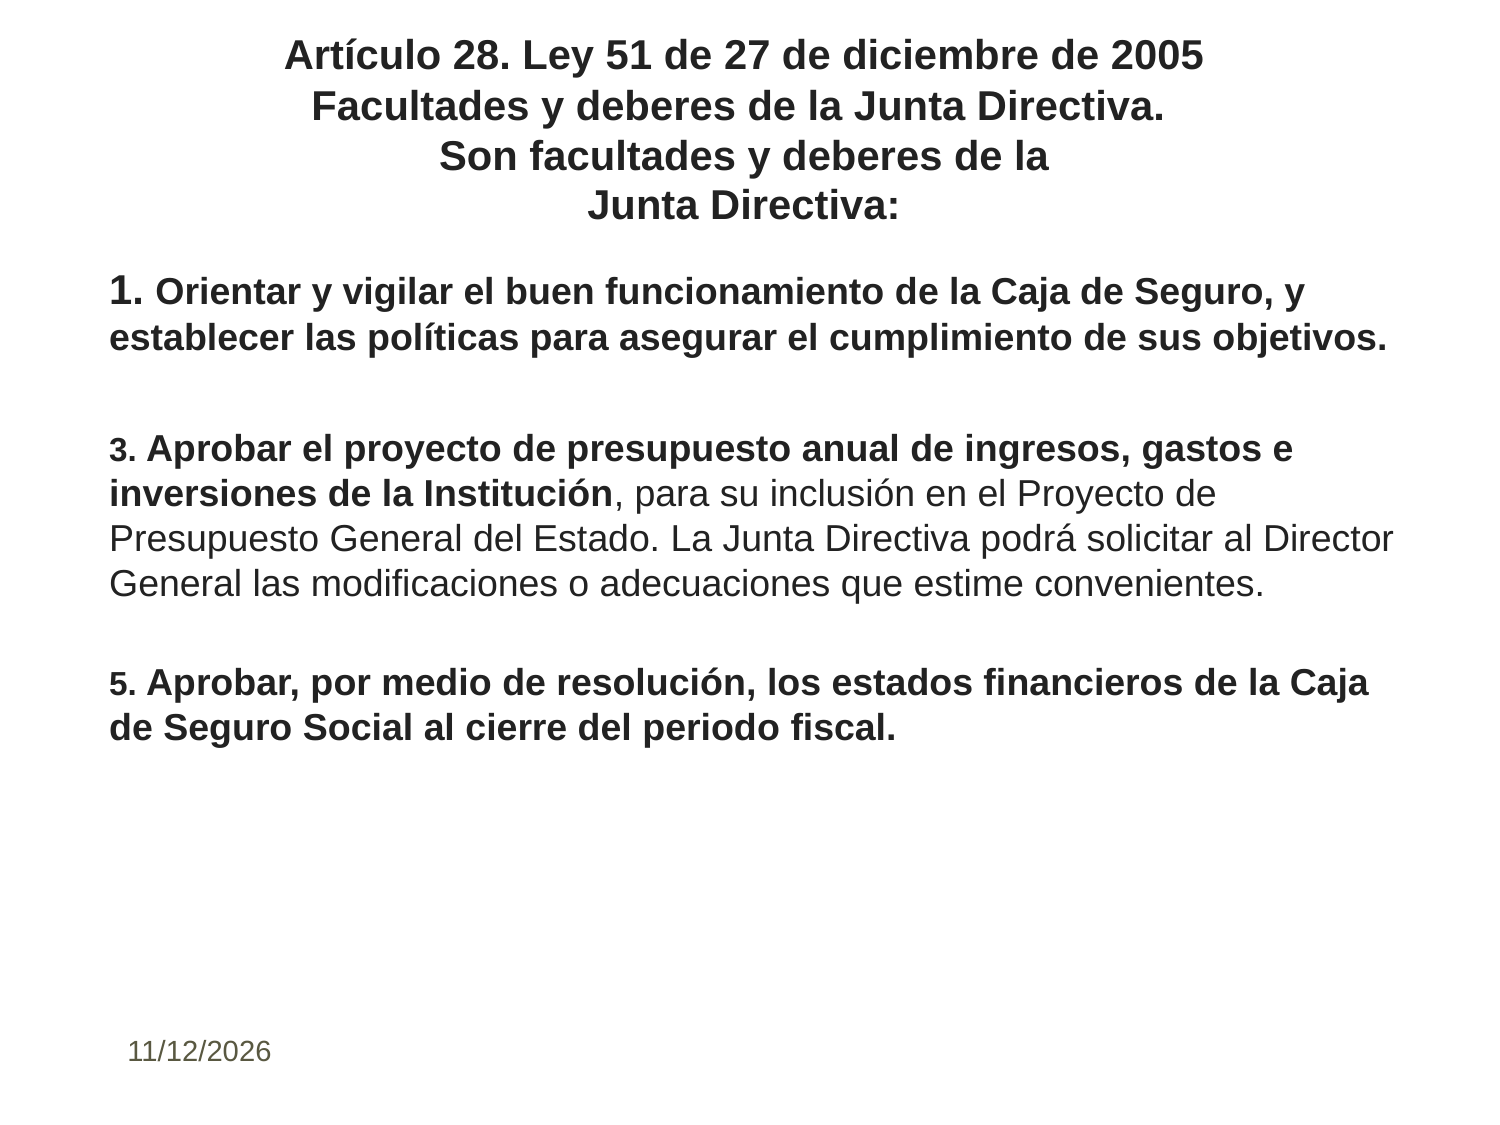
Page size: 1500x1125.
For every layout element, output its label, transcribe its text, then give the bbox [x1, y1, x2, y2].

title Artículo 28. Ley 51 de 27 de diciembre de 2005 Facultades y deberes de la Junta Directiva. Son facultades y deberes de la Junta Directiva: [94, 90, 1394, 217]
subtitle 1. Orientar y vigilar el buen funcionamiento de la Caja de Seguro, y establecer las políticas para asegurar el cumplimiento de sus objetivos. 3. Aprobar el proyecto de presupuesto anual de ingresos, gastos e inversiones de la Institución, para su inclusión en el Proyecto de Presupuesto General del Estado. La Junta Directiva podrá solicitar al Director General las modificaciones o adecuaciones que estime convenientes. 5. Aprobar, por medio de resolución, los estados financieros de la Caja de Seguro Social al cierre del periodo fiscal. [94, 255, 1424, 1012]
